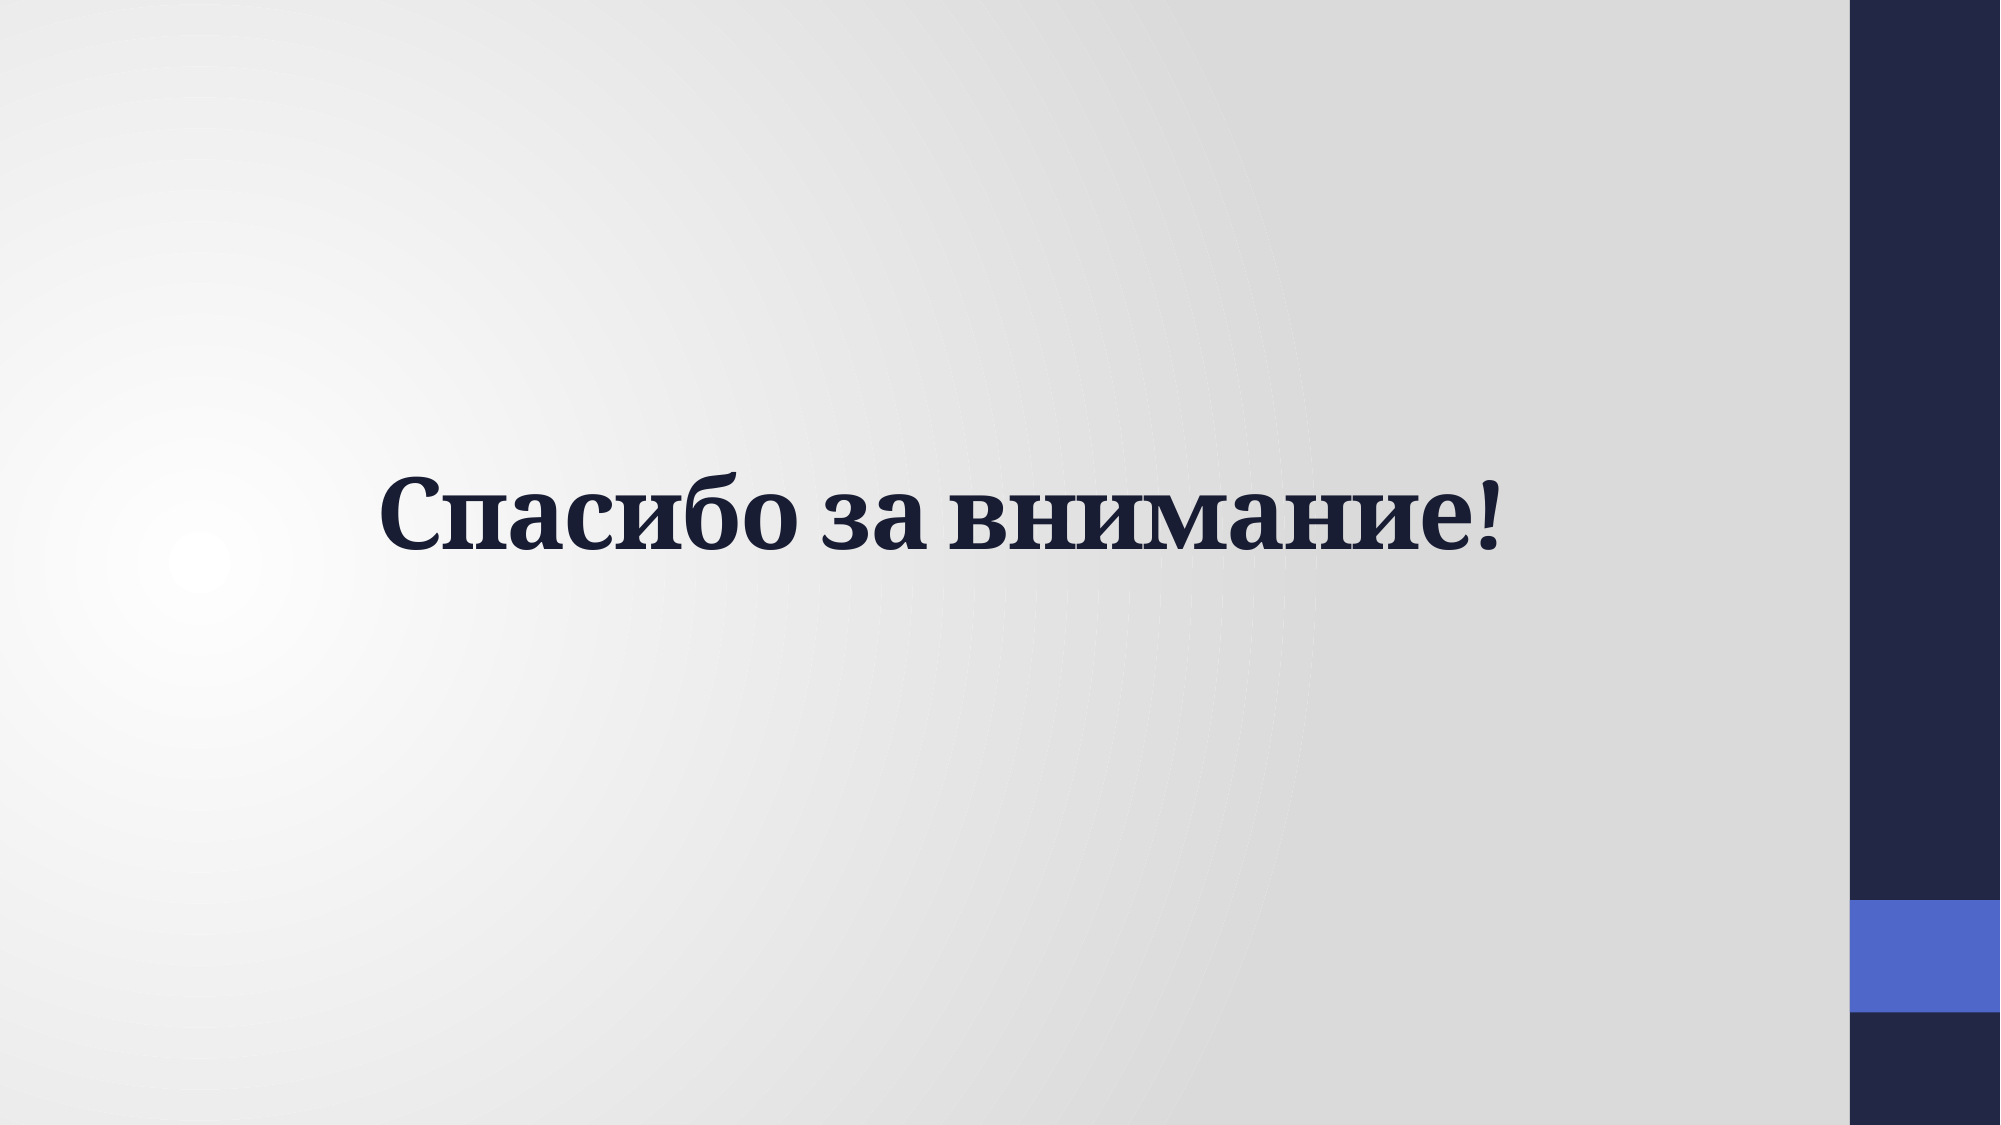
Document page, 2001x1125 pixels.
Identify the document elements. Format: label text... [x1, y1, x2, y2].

title Спасибо за внимание! [108, 415, 1775, 604]
